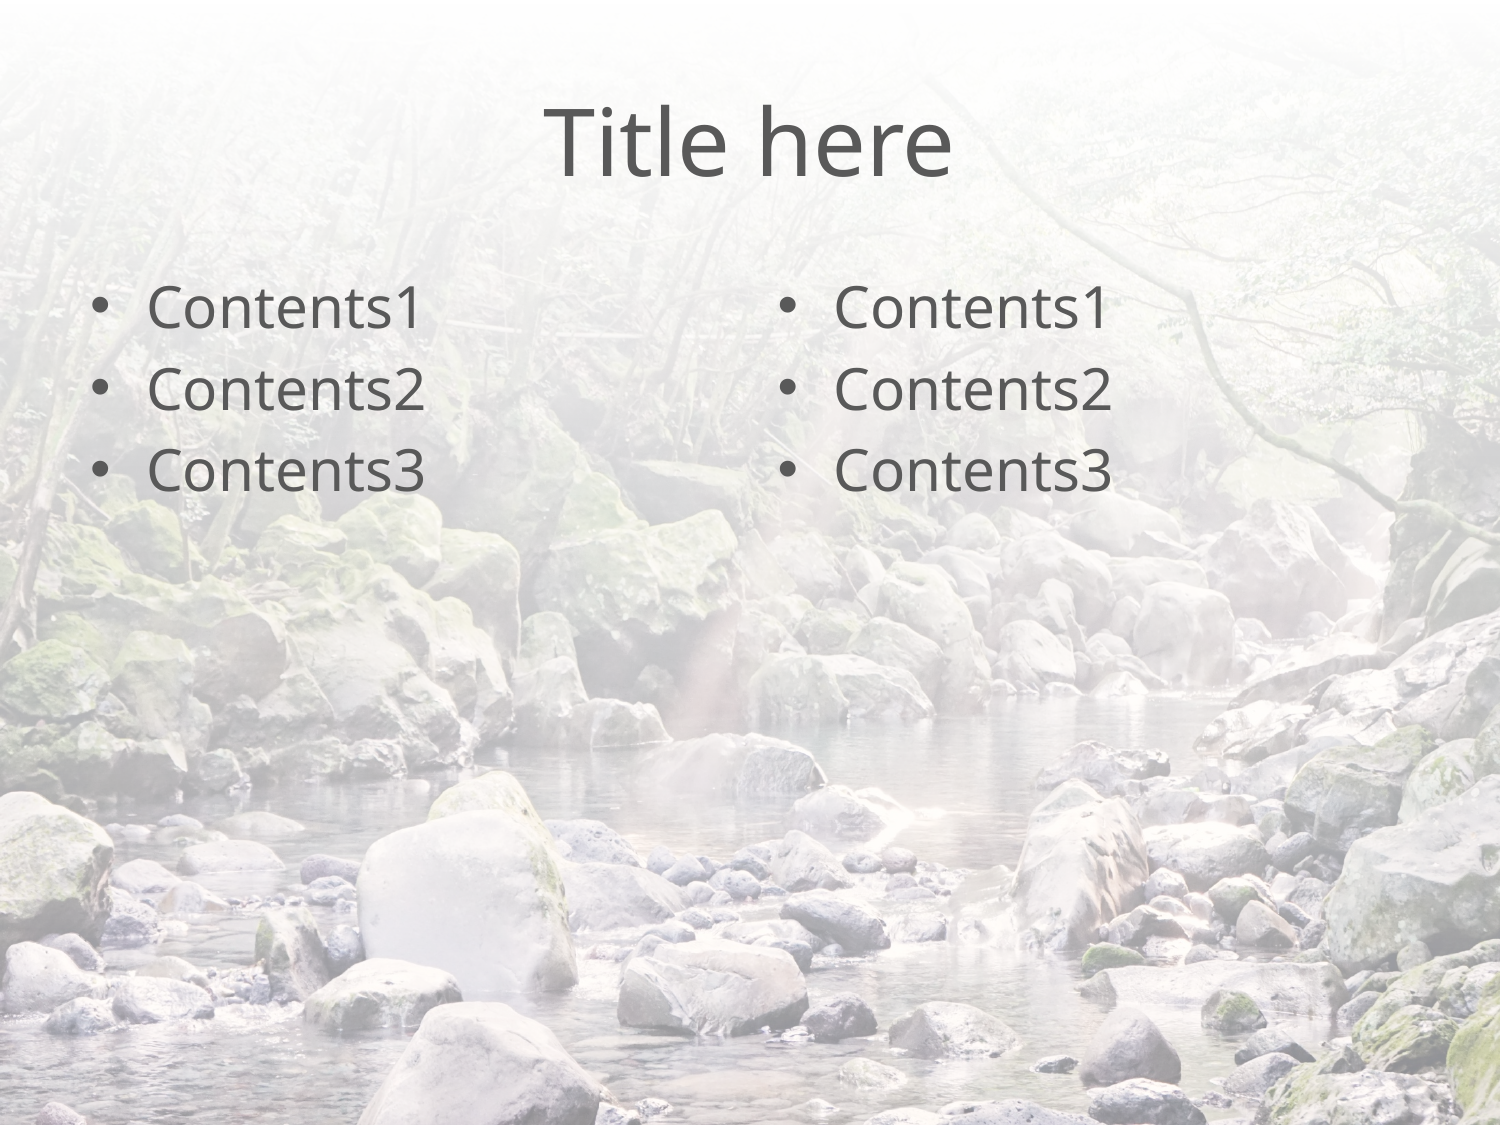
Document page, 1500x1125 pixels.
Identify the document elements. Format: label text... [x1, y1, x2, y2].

list Contents1 Contents2 Contents3 [762, 262, 1425, 1005]
text_box [0, 0, 1500, 1125]
list Contents1 Contents2 Contents3 [75, 262, 738, 1005]
title Title here [75, 45, 1425, 233]
